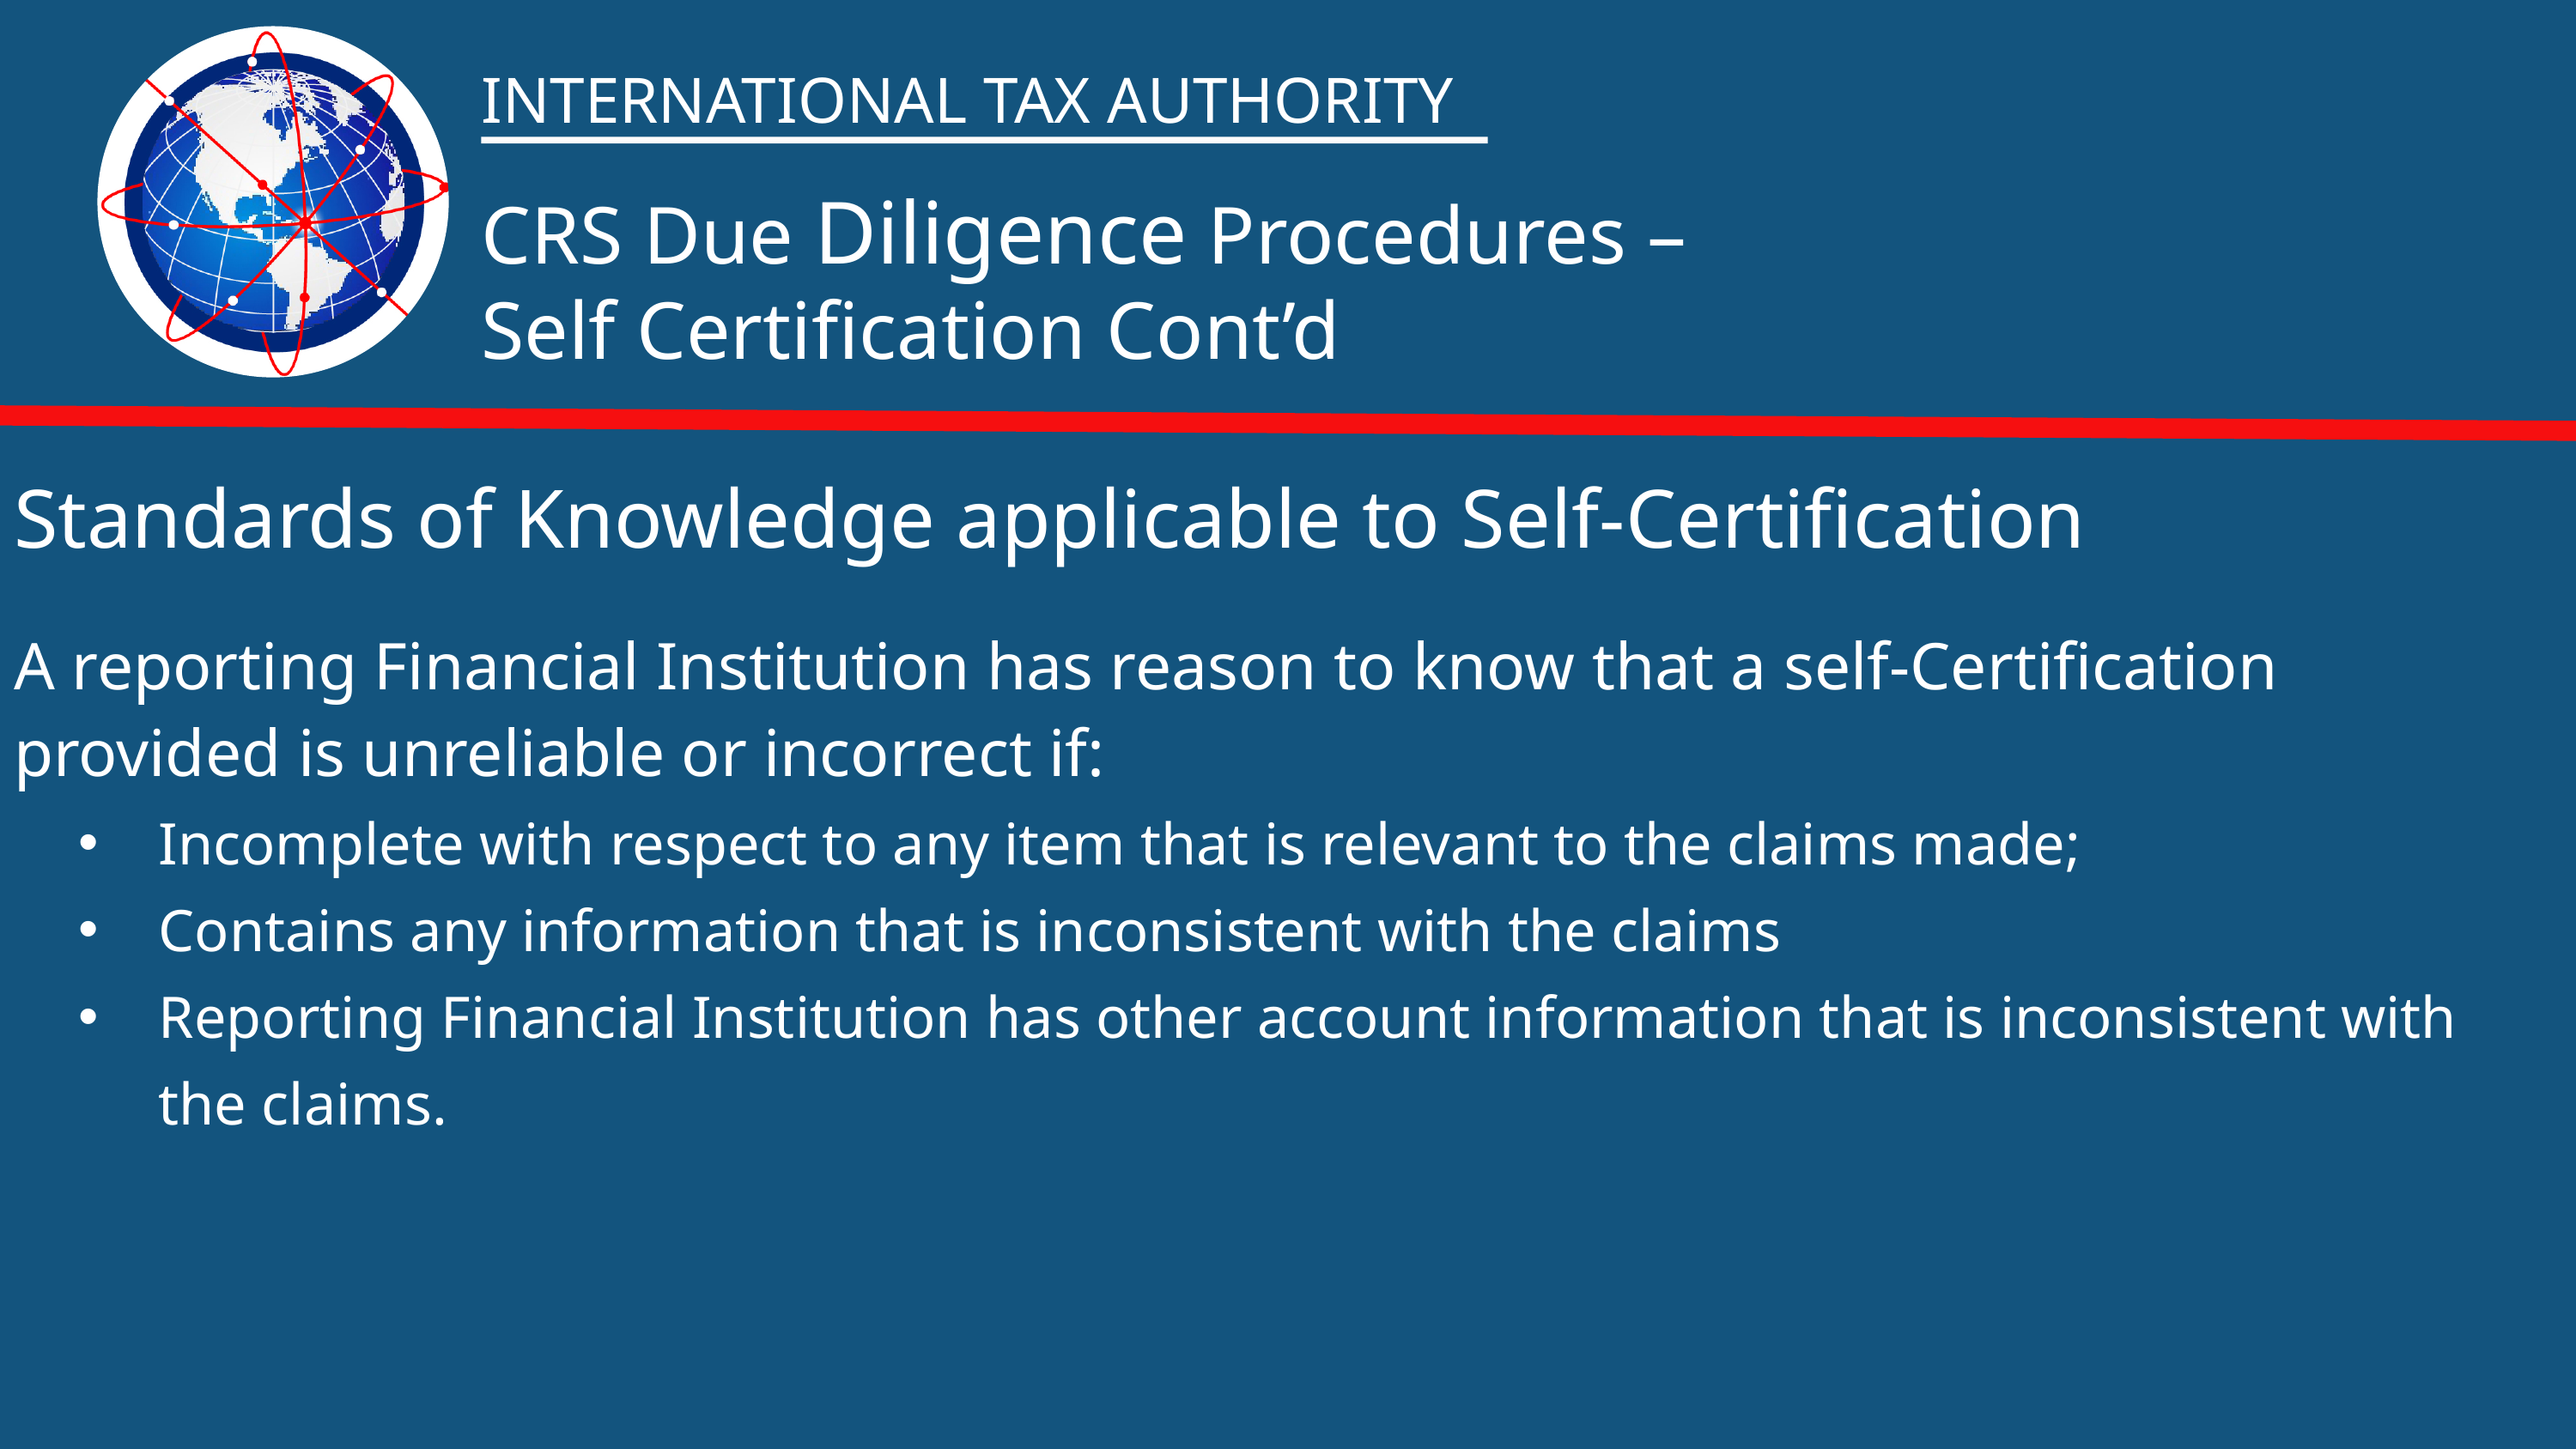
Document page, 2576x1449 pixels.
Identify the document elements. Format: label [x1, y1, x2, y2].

text_box [97, 26, 449, 378]
text_box [0, 0, 2576, 1449]
